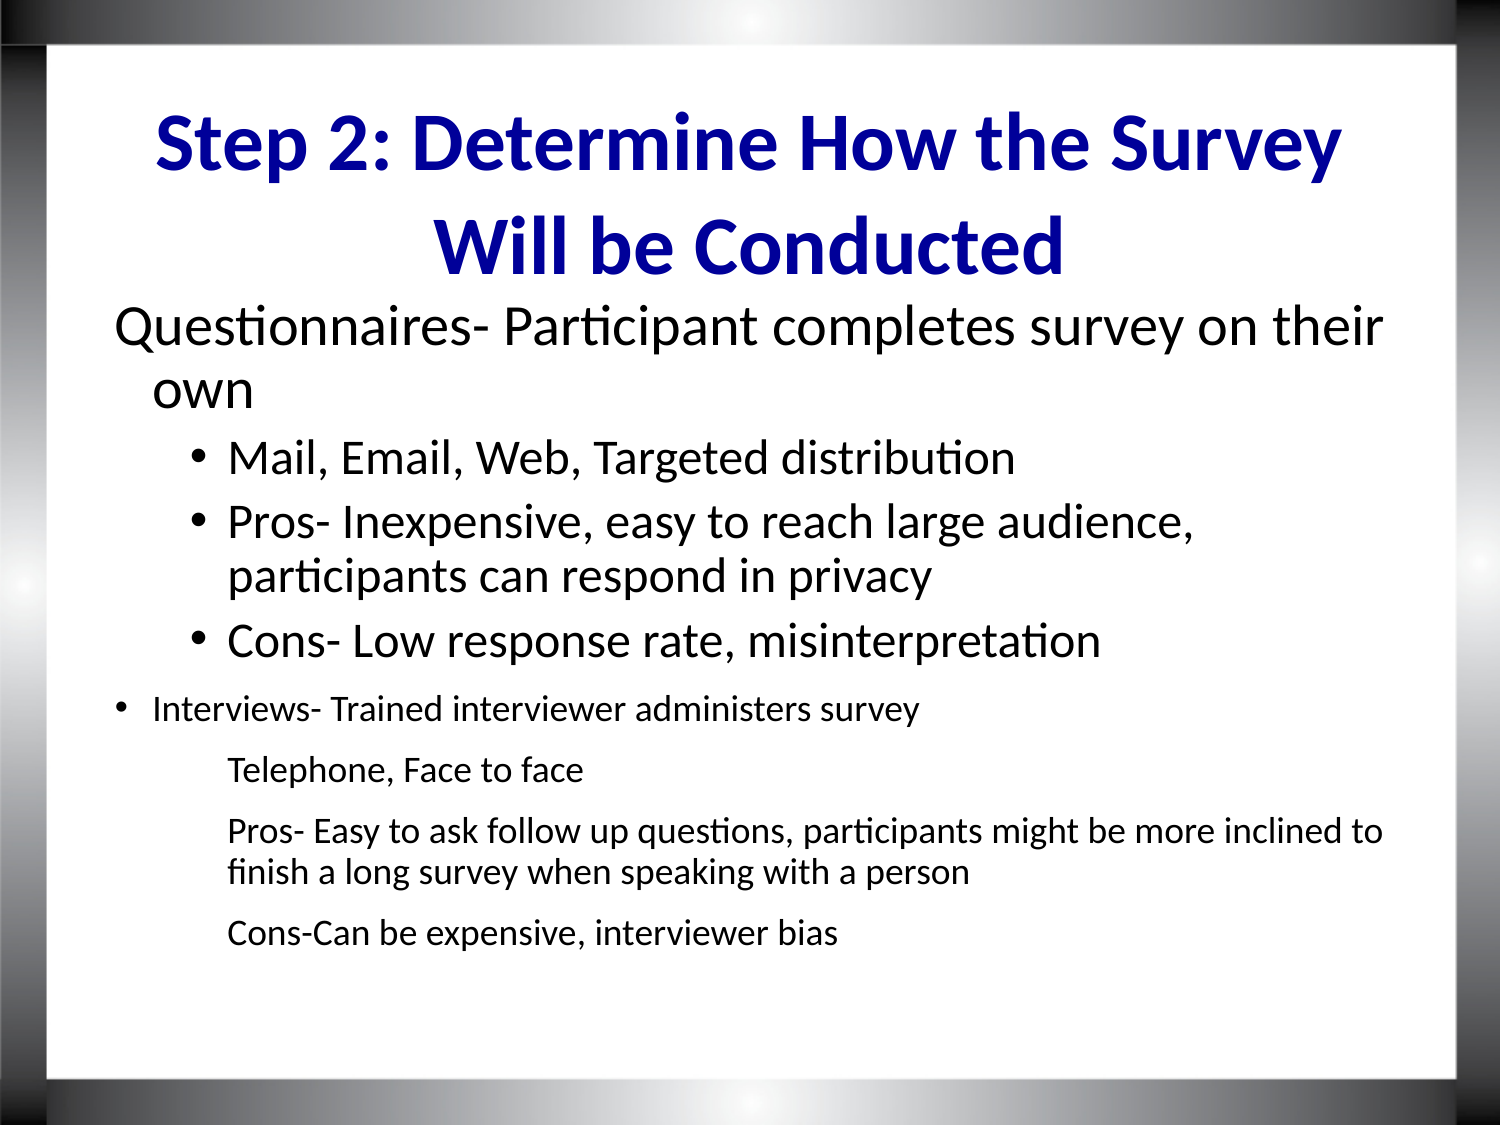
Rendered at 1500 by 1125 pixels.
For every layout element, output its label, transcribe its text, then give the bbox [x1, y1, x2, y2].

picture [0, 0, 1500, 1125]
list Questionnaires- Participant completes survey on their own Mail, Email, Web, Targeted distribution Pros- Inexpensive, easy to reach large audience, participants can respond in privacy Cons- Low response rate, misinterpretation Interviews- Trained interviewer administers survey Telephone, Face to face Pros- Easy to ask follow up questions, participants might be more inclined to finish a long survey when speaking with a person Cons-Can be expensive, interviewer bias [99, 287, 1413, 1075]
title Step 2: Determine How the Survey Will be Conducted [75, 75, 1425, 288]
